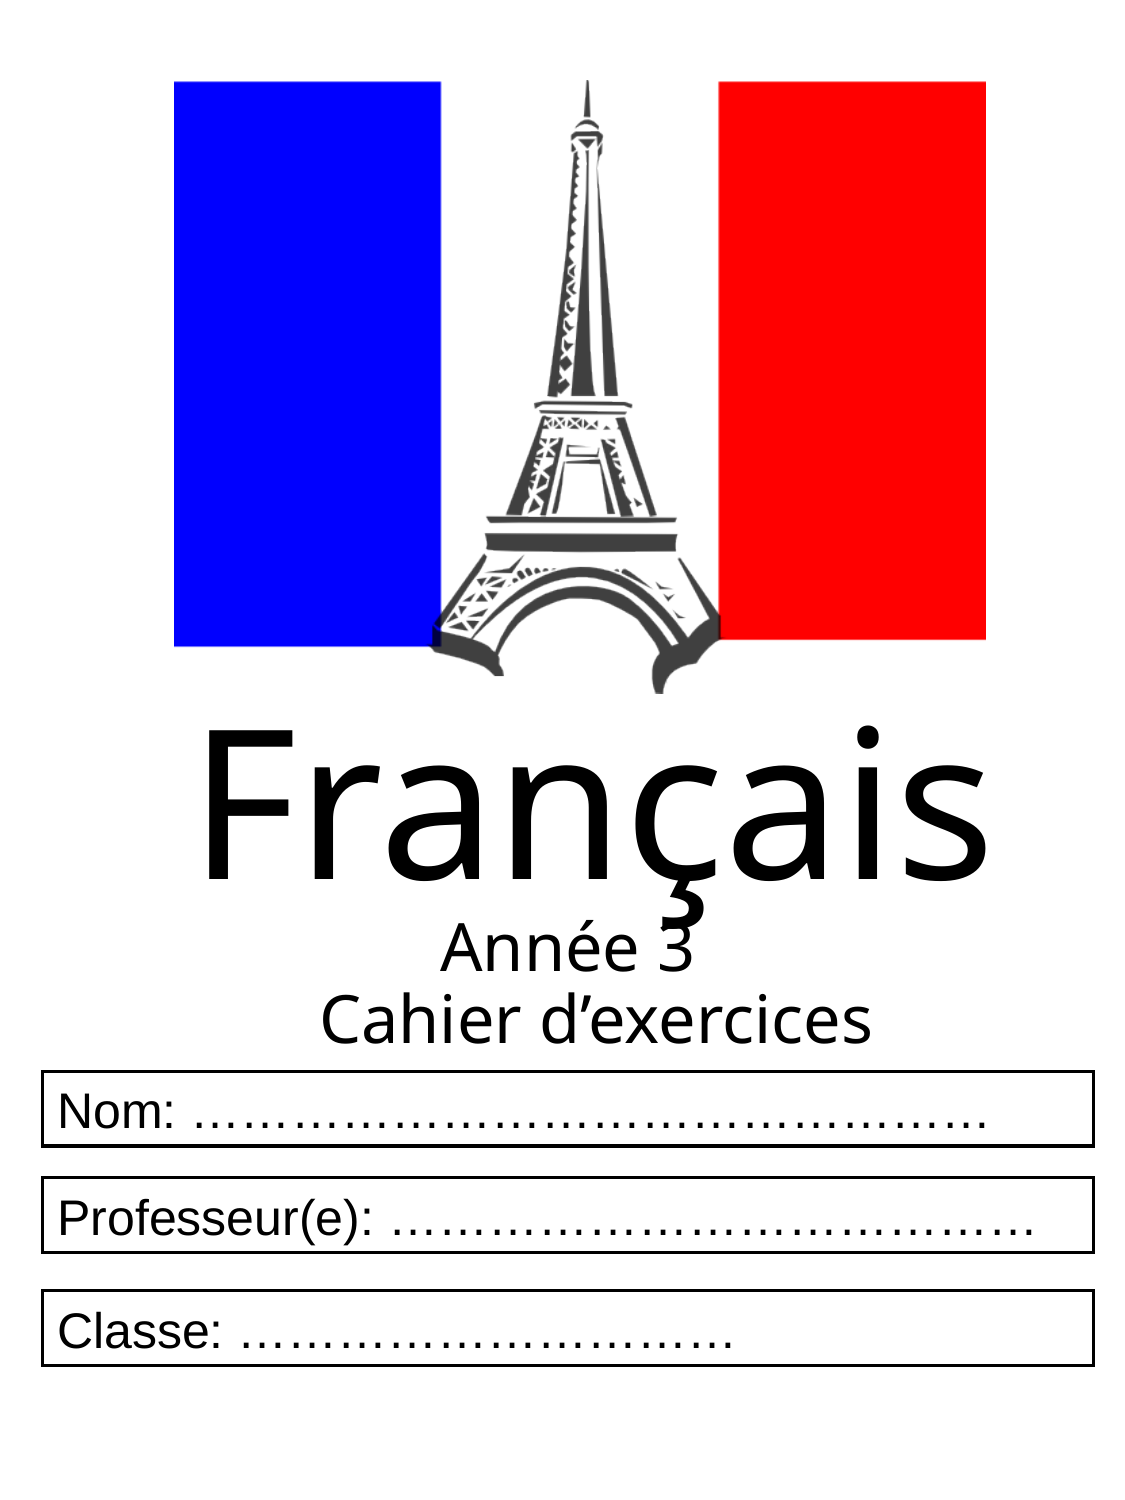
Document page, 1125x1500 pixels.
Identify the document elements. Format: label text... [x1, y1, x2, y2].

text_box Professeur(e): ………………………………… [42, 1177, 1094, 1253]
text_box Français [90, 664, 1094, 1005]
text_box Nom: ………………………………………… [42, 1071, 1094, 1146]
text_box Classe: ………………………… [42, 1290, 1094, 1366]
picture [174, 79, 986, 694]
text_box Année 3 Cahier d’exercices [174, 906, 963, 996]
